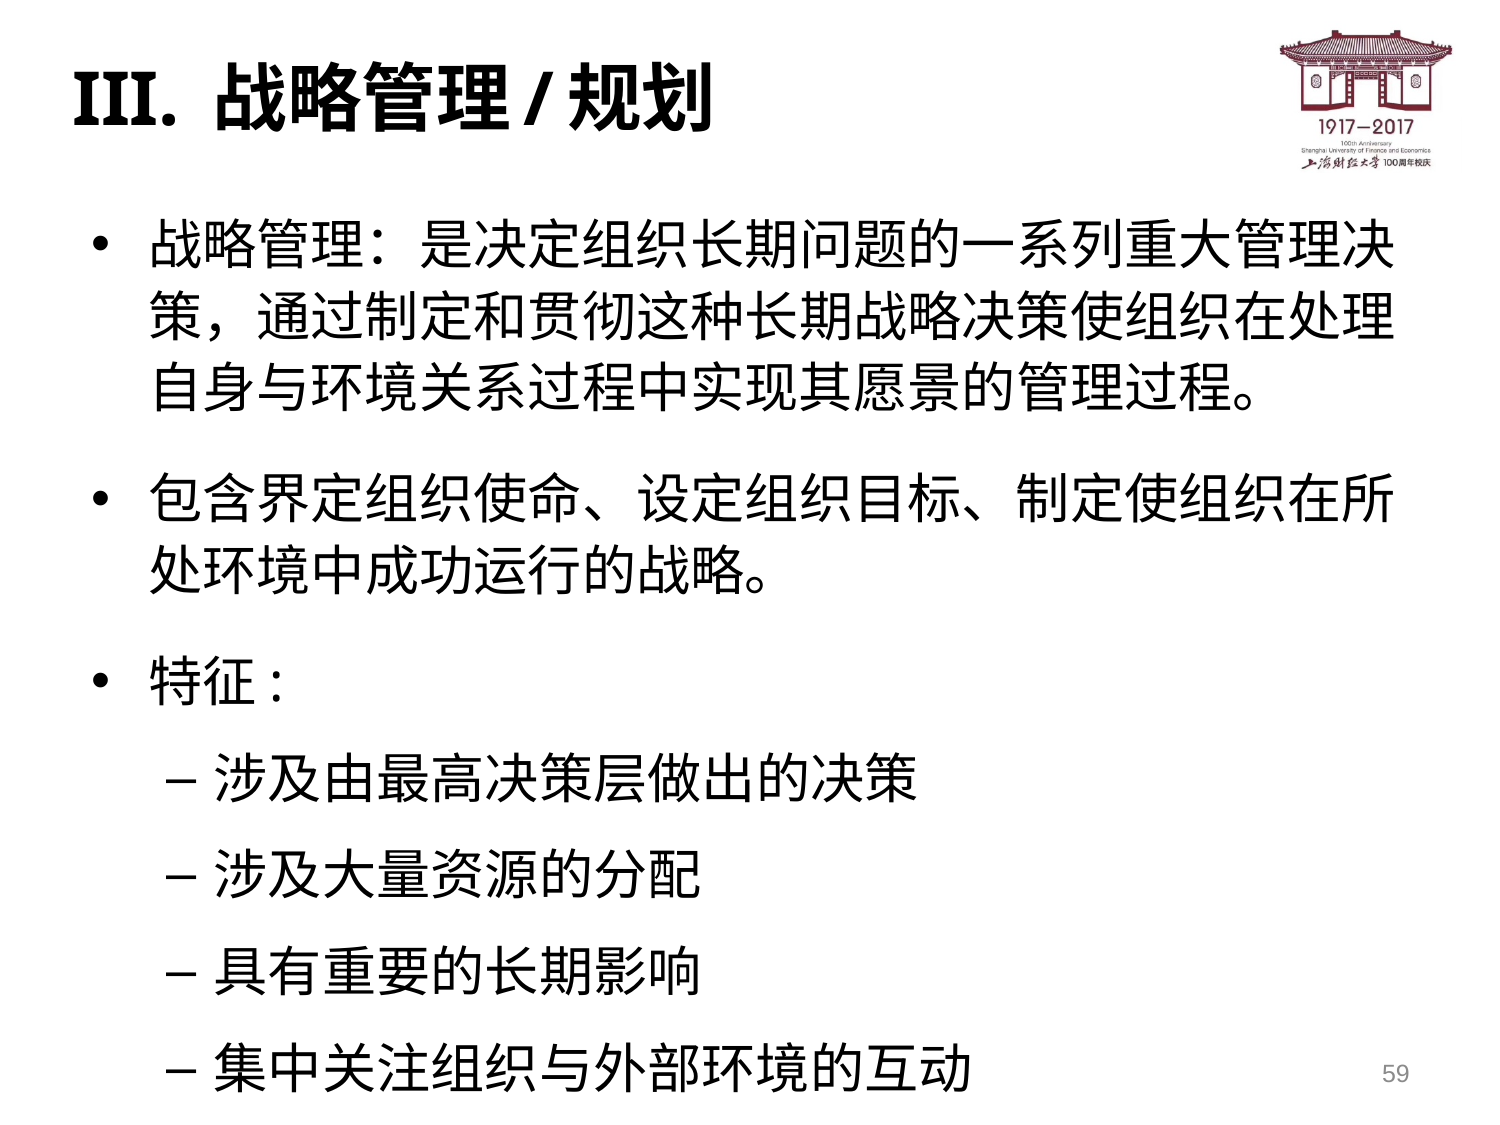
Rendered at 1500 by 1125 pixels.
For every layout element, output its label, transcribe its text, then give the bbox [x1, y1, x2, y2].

title III. 战略管理/规划 [41, 42, 1392, 148]
picture [1269, 0, 1462, 173]
list 战略管理：是决定组织长期问题的一系列重大管理决策，通过制定和贯彻这种长期战略决策使组织在处理自身与环境关系过程中实现其愿景的管理过程。 包含界定组织使命、设定组织目标、制定使组织在所处环境中成功运行的战略。 特征: 涉及由最高决策层做出的决策 涉及大量资源的分配 具有重要的长期影响 集中关注组织与外部环境的互动 [76, 196, 1427, 1125]
